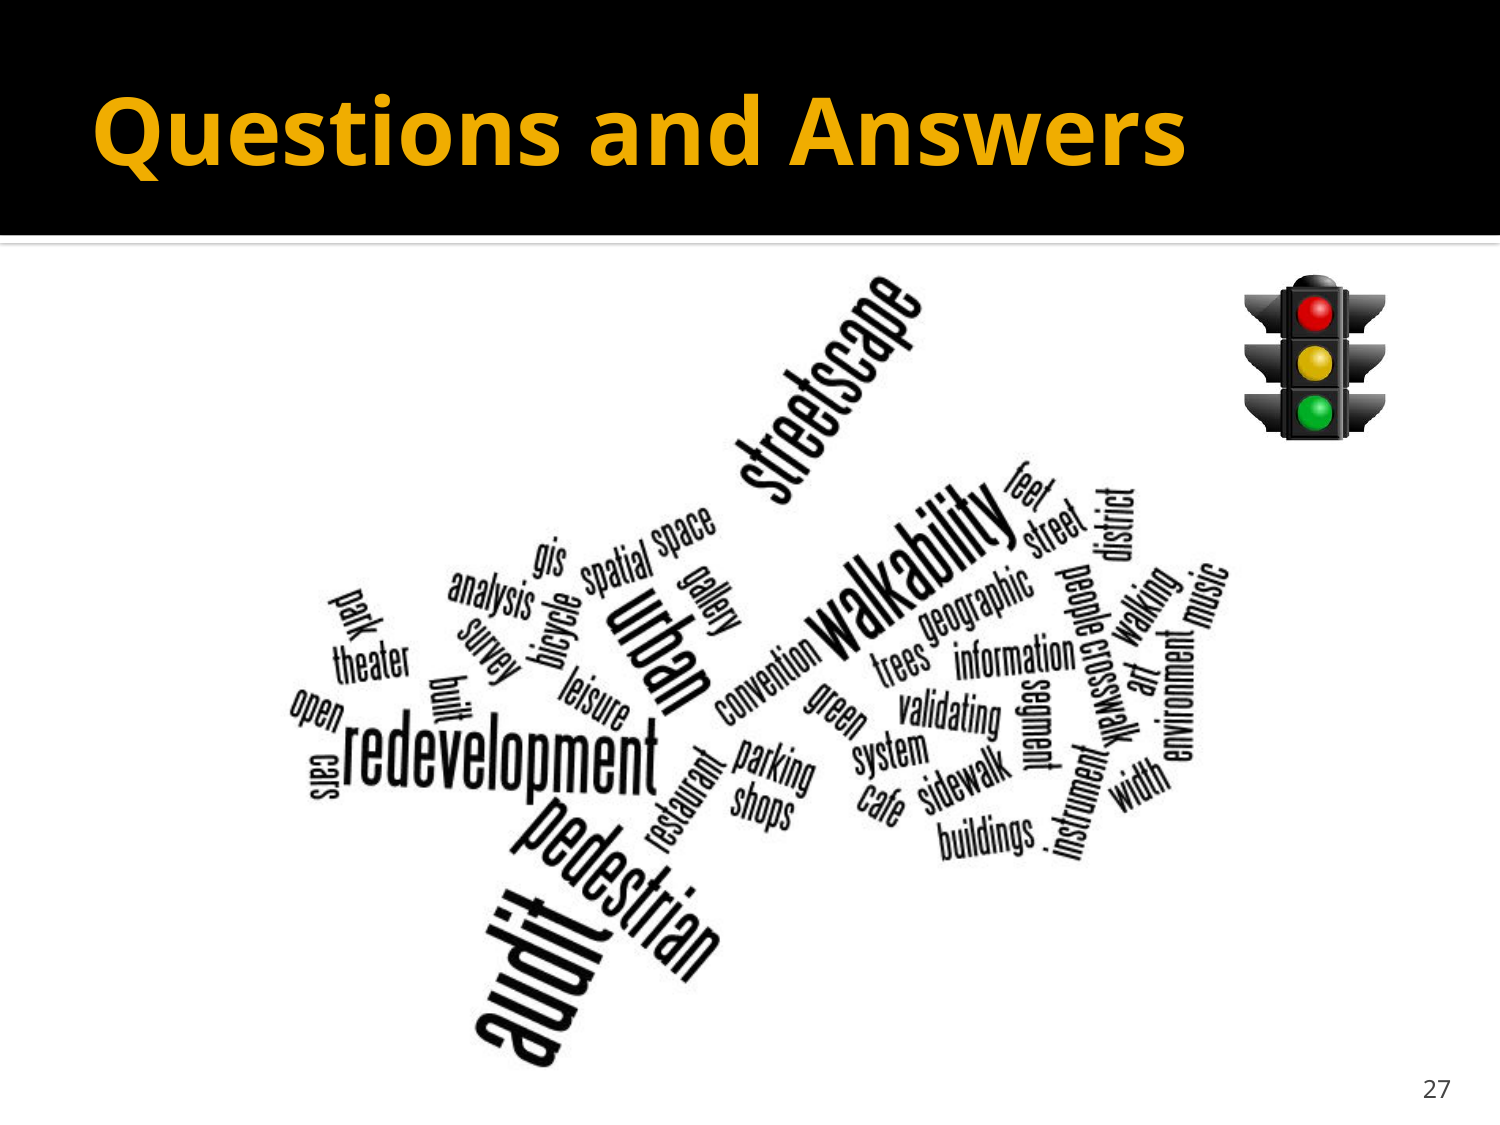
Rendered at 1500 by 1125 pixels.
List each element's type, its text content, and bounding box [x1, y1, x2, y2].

slide_number 27 [1345, 1062, 1467, 1108]
title Questions and Answers [75, 24, 1425, 231]
picture [243, 262, 1401, 1080]
